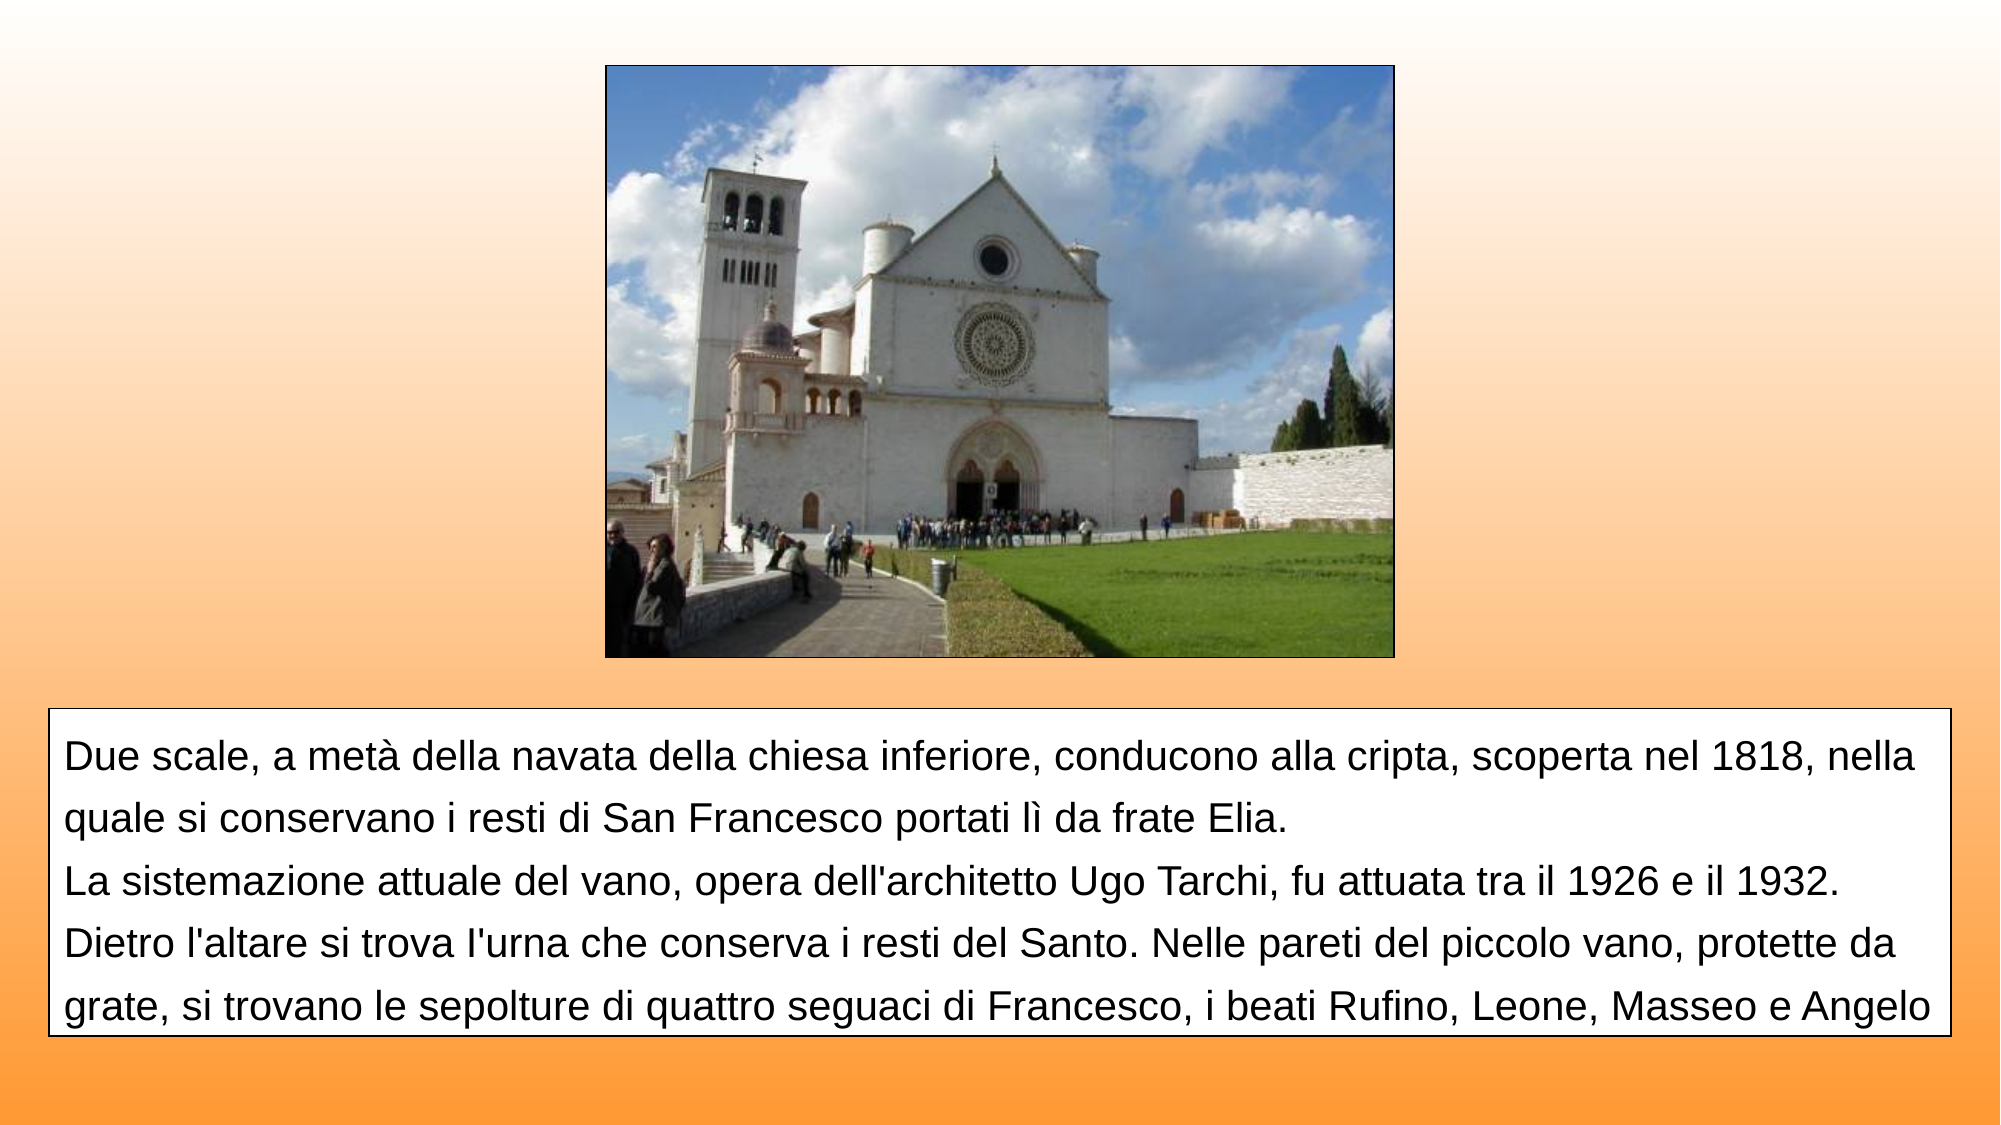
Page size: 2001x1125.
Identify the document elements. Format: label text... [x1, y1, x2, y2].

picture [606, 66, 1394, 657]
text_box Due scale, a metà della navata della chiesa inferiore, conducono alla cripta, scoperta nel 1818, nella quale si conservano i resti di San Francesco portati lì da frate Elia. La sistemazione attuale del vano, opera dell'architetto Ugo Tarchi, fu attuata tra il 1926 e il 1932. Dietro l'altare si trova I'urna che conserva i resti del Santo. Nelle pareti del piccolo vano, protette da grate, si trovano le sepolture di quattro seguaci di Francesco, i beati Rufino, Leone, Masseo e Angelo [49, 708, 1951, 1036]
